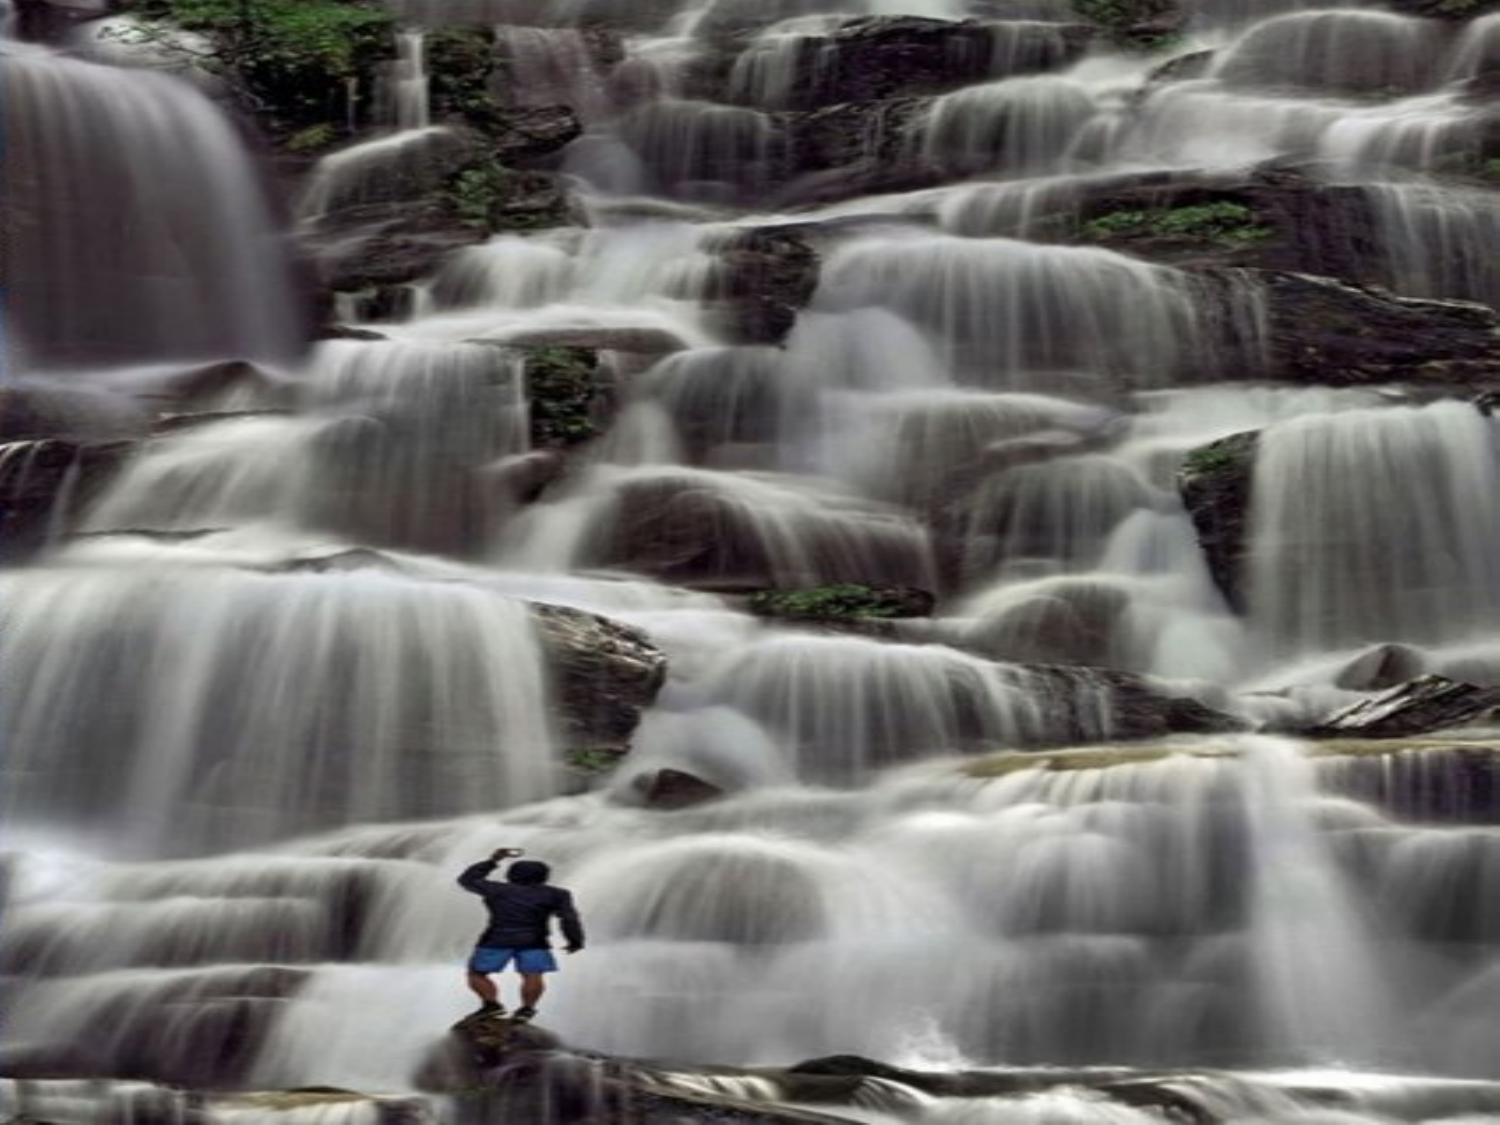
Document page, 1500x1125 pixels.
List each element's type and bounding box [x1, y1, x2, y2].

list [0, 0, 1500, 1125]
